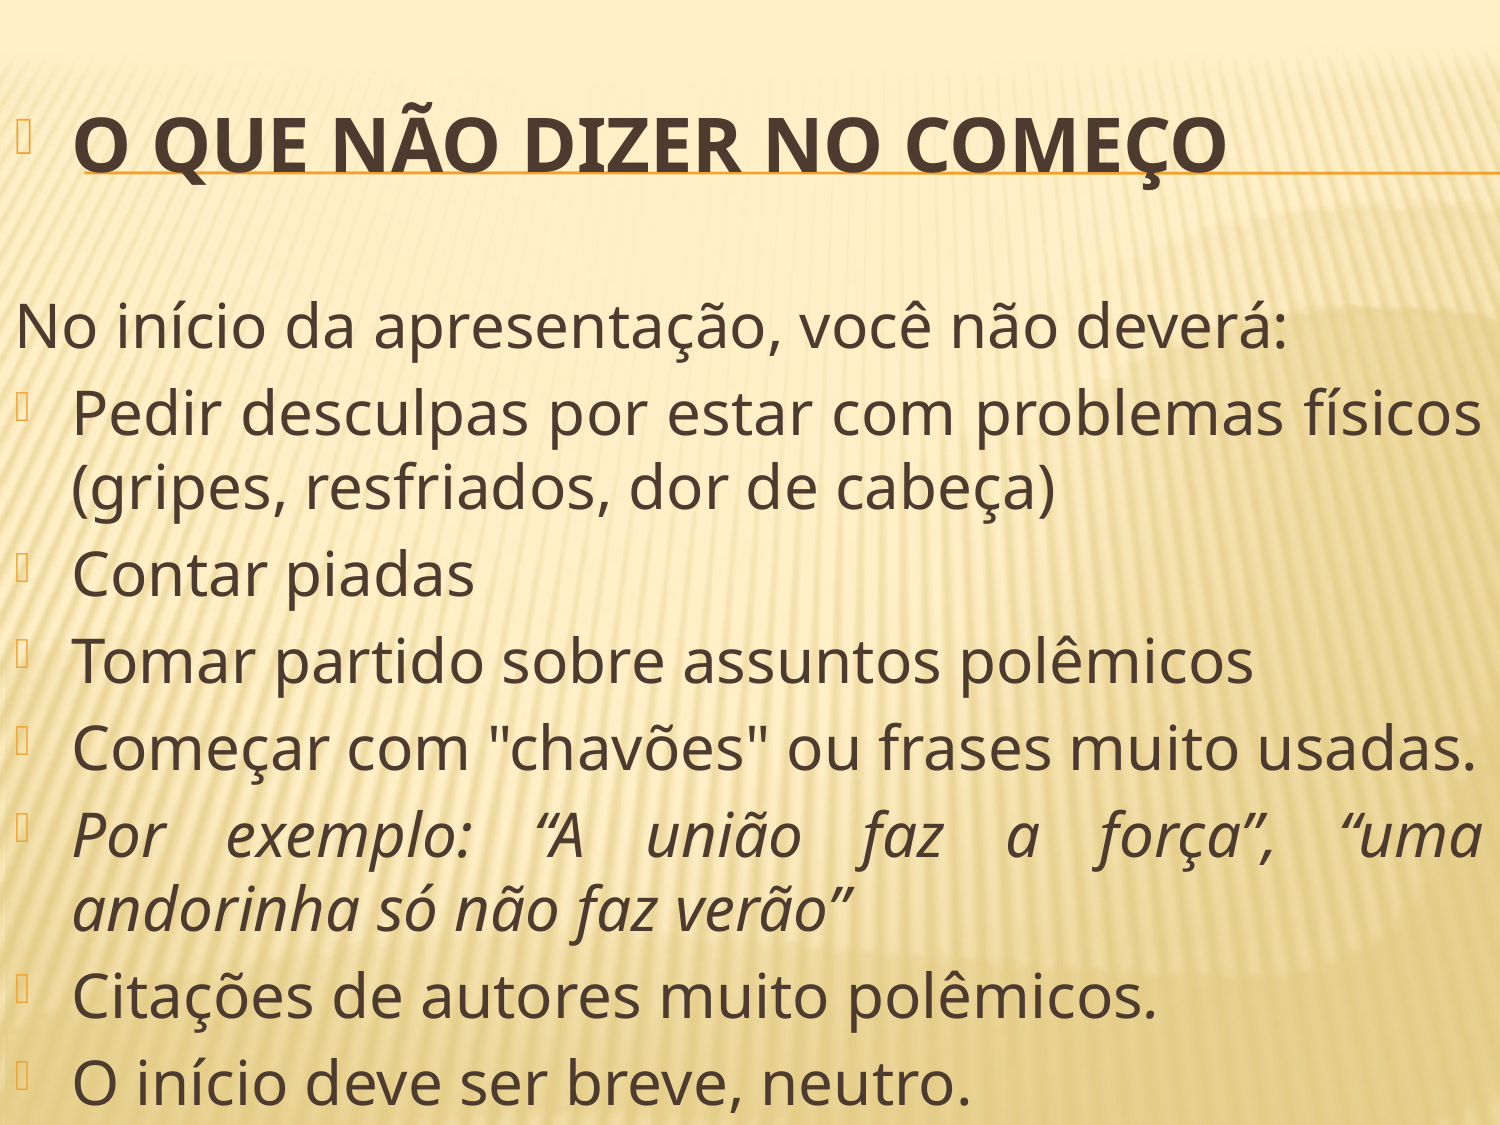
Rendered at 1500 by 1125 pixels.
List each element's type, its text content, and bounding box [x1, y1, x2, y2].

list O QUE NÃO DIZER NO COMEÇO No início da apresentação, você não deverá: Pedir desculpas por estar com problemas físicos (gripes, resfriados, dor de cabeça) Contar piadas Tomar partido sobre assuntos polêmicos Começar com "chavões" ou frases muito usadas. Por exemplo: “A união faz a força”, “uma andorinha só não faz verão” Citações de autores muito polêmicos. O início deve ser breve, neutro. [0, 0, 1500, 1125]
